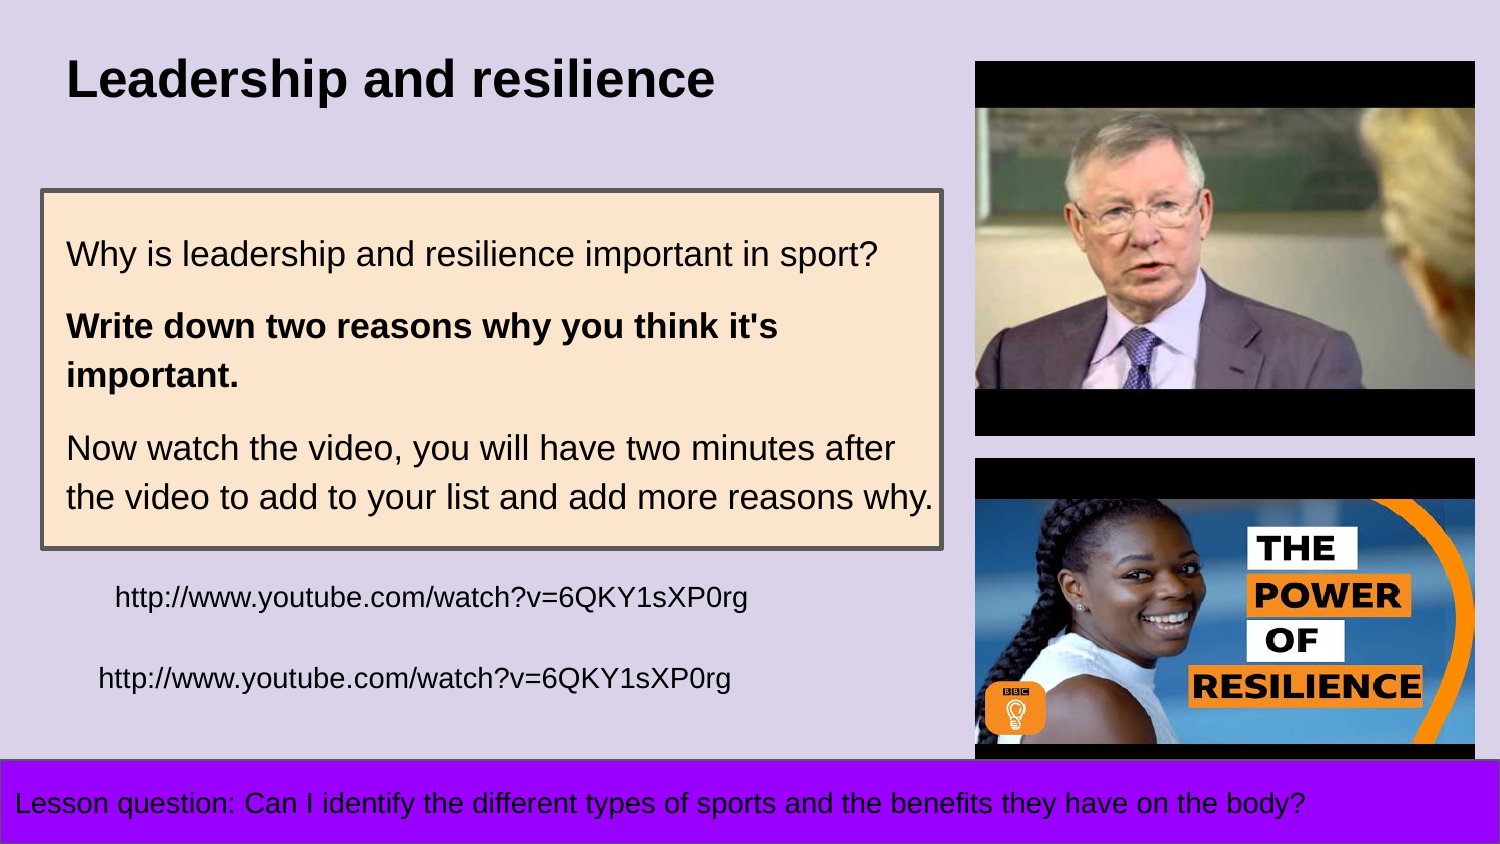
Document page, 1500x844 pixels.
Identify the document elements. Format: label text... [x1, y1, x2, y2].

text_box http://www.youtube.com/watch?v=6QKY1sXP0rg [83, 652, 748, 703]
picture [975, 458, 1476, 785]
text_box Lesson question: Can I identify the different types of sports and the benefits they have on the body? [0, 760, 1500, 844]
title Leadership and resilience [51, 29, 1449, 124]
text_box http://www.youtube.com/watch?v=6QKY1sXP0rg [100, 570, 765, 621]
text_box [42, 190, 942, 549]
picture [975, 61, 1476, 437]
list Why is leadership and resilience important in sport? Write down two reasons why you think it's important. Now watch the video, you will have two minutes after the video to add to your list and add more reasons why. [51, 209, 951, 568]
